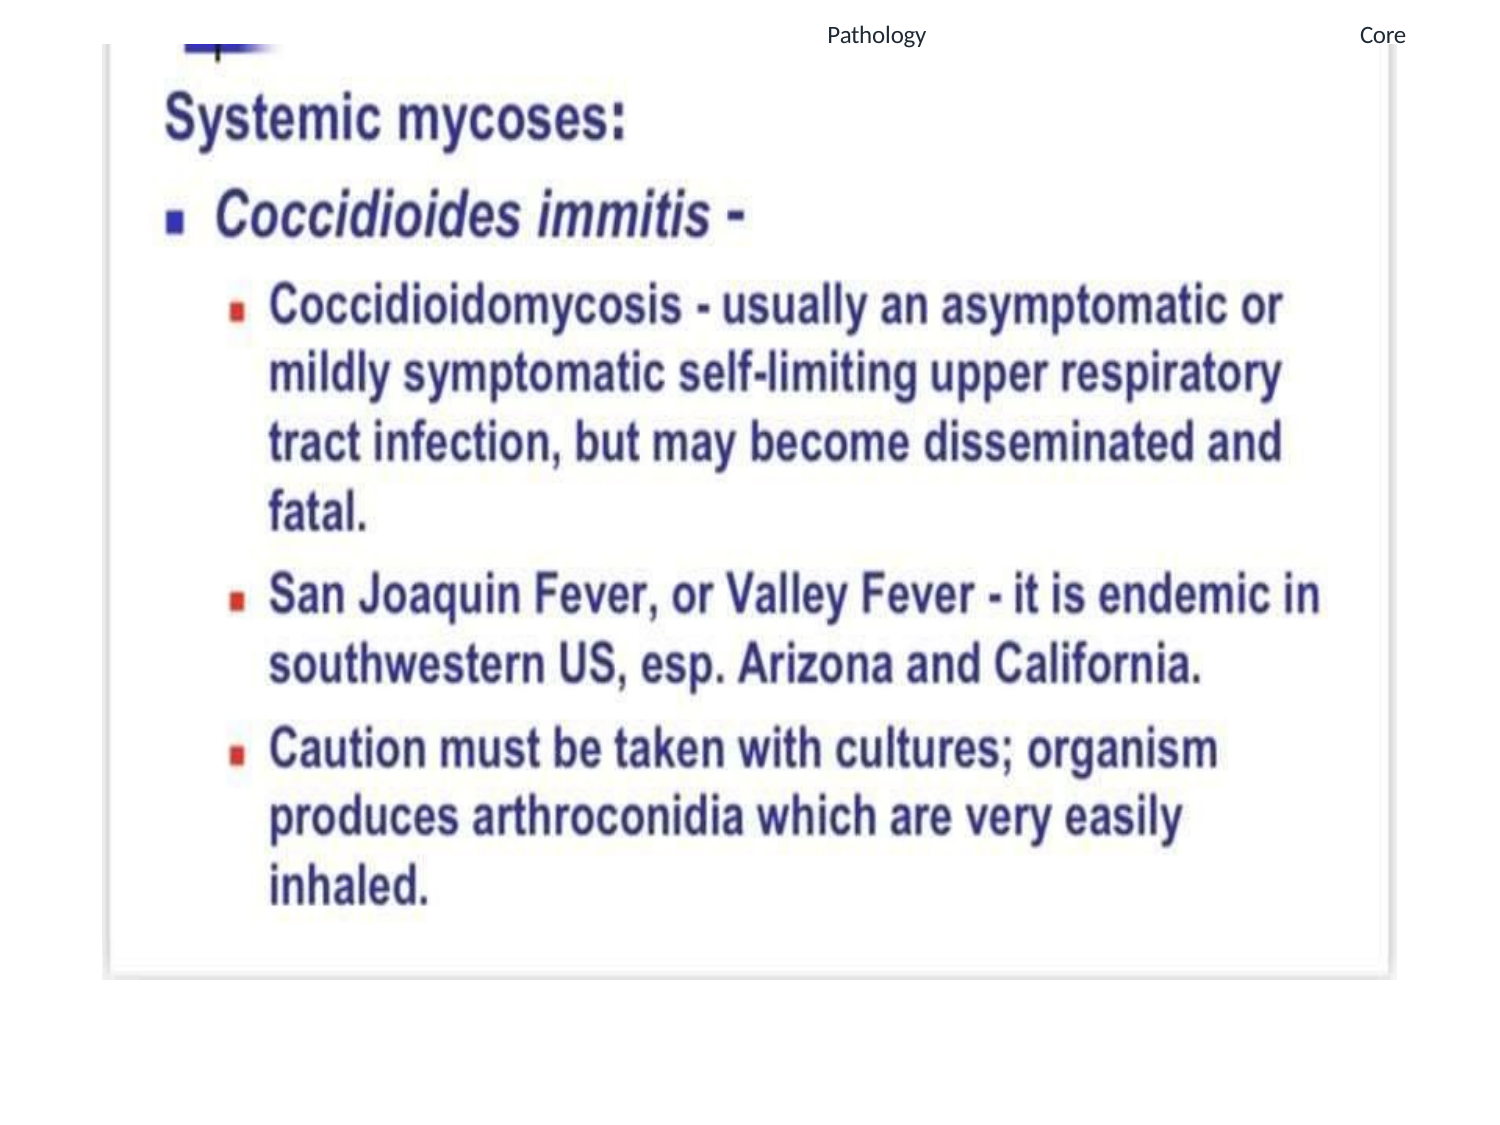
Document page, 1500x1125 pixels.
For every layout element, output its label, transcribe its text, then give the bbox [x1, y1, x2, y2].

text_box Pathology [825, 16, 931, 44]
text_box Core [1358, 16, 1410, 49]
picture [102, 44, 1398, 981]
